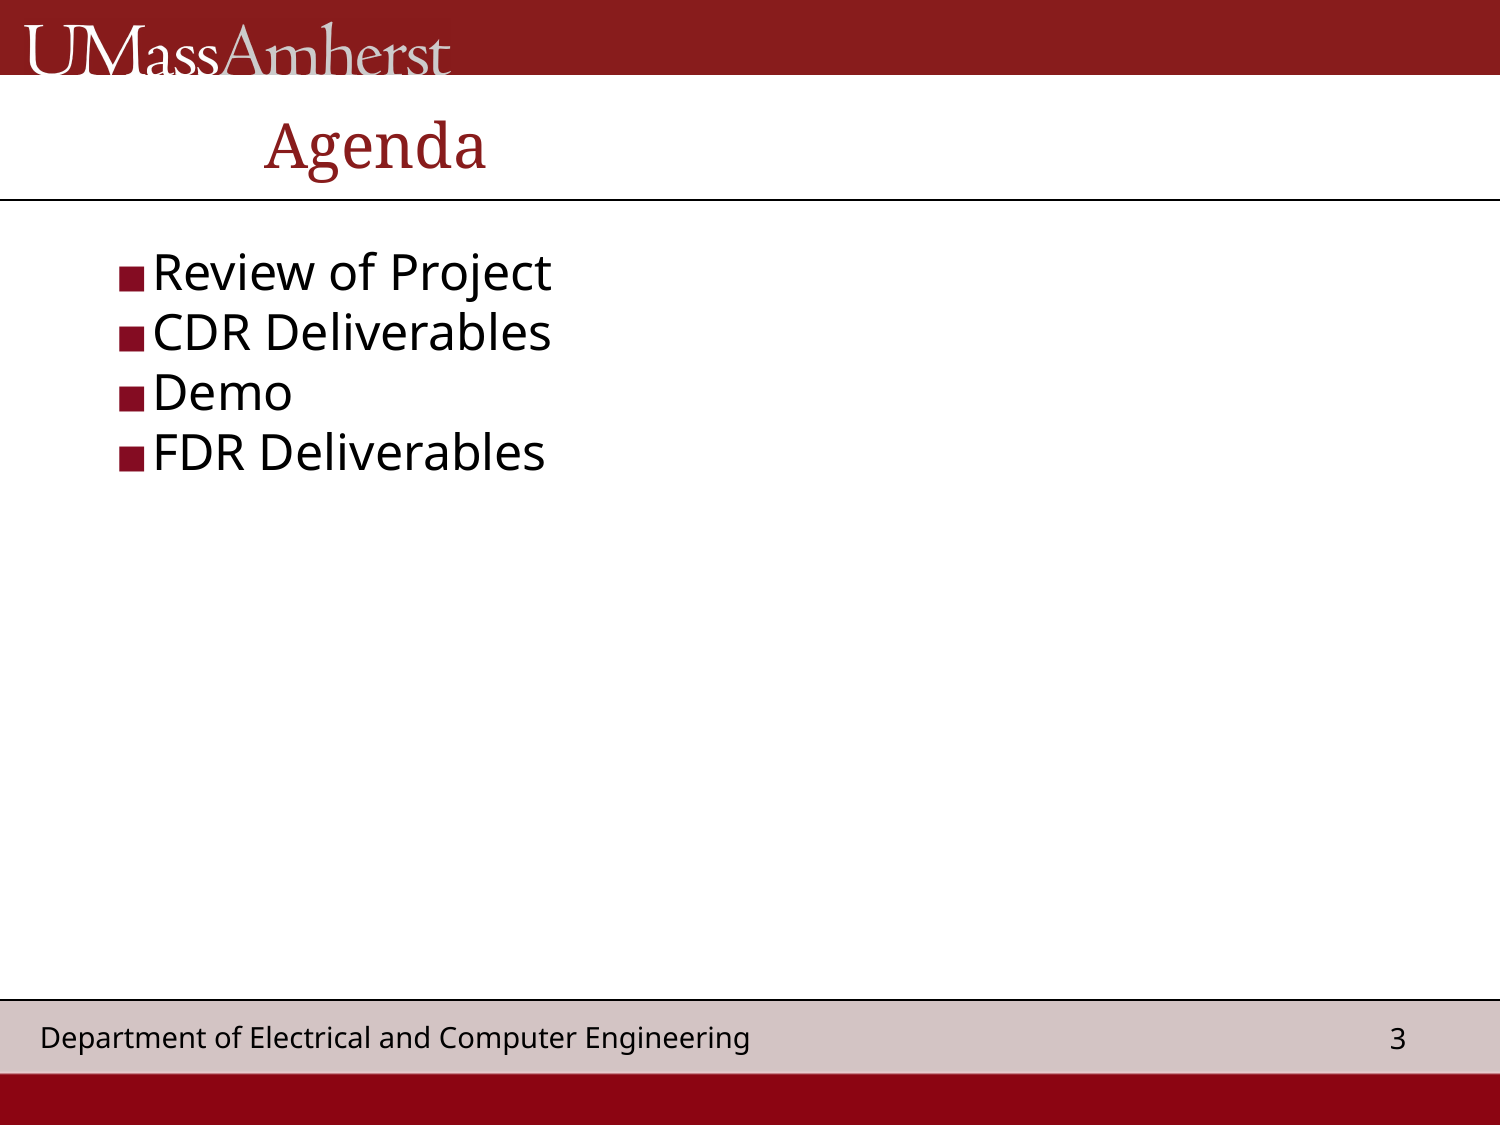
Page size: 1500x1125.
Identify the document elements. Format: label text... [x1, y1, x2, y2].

list Review of Project CDR Deliverables Demo FDR Deliverables [62, 224, 1400, 963]
picture [0, 0, 1500, 75]
picture [0, 1001, 1500, 1125]
title Agenda [0, 100, 1400, 188]
